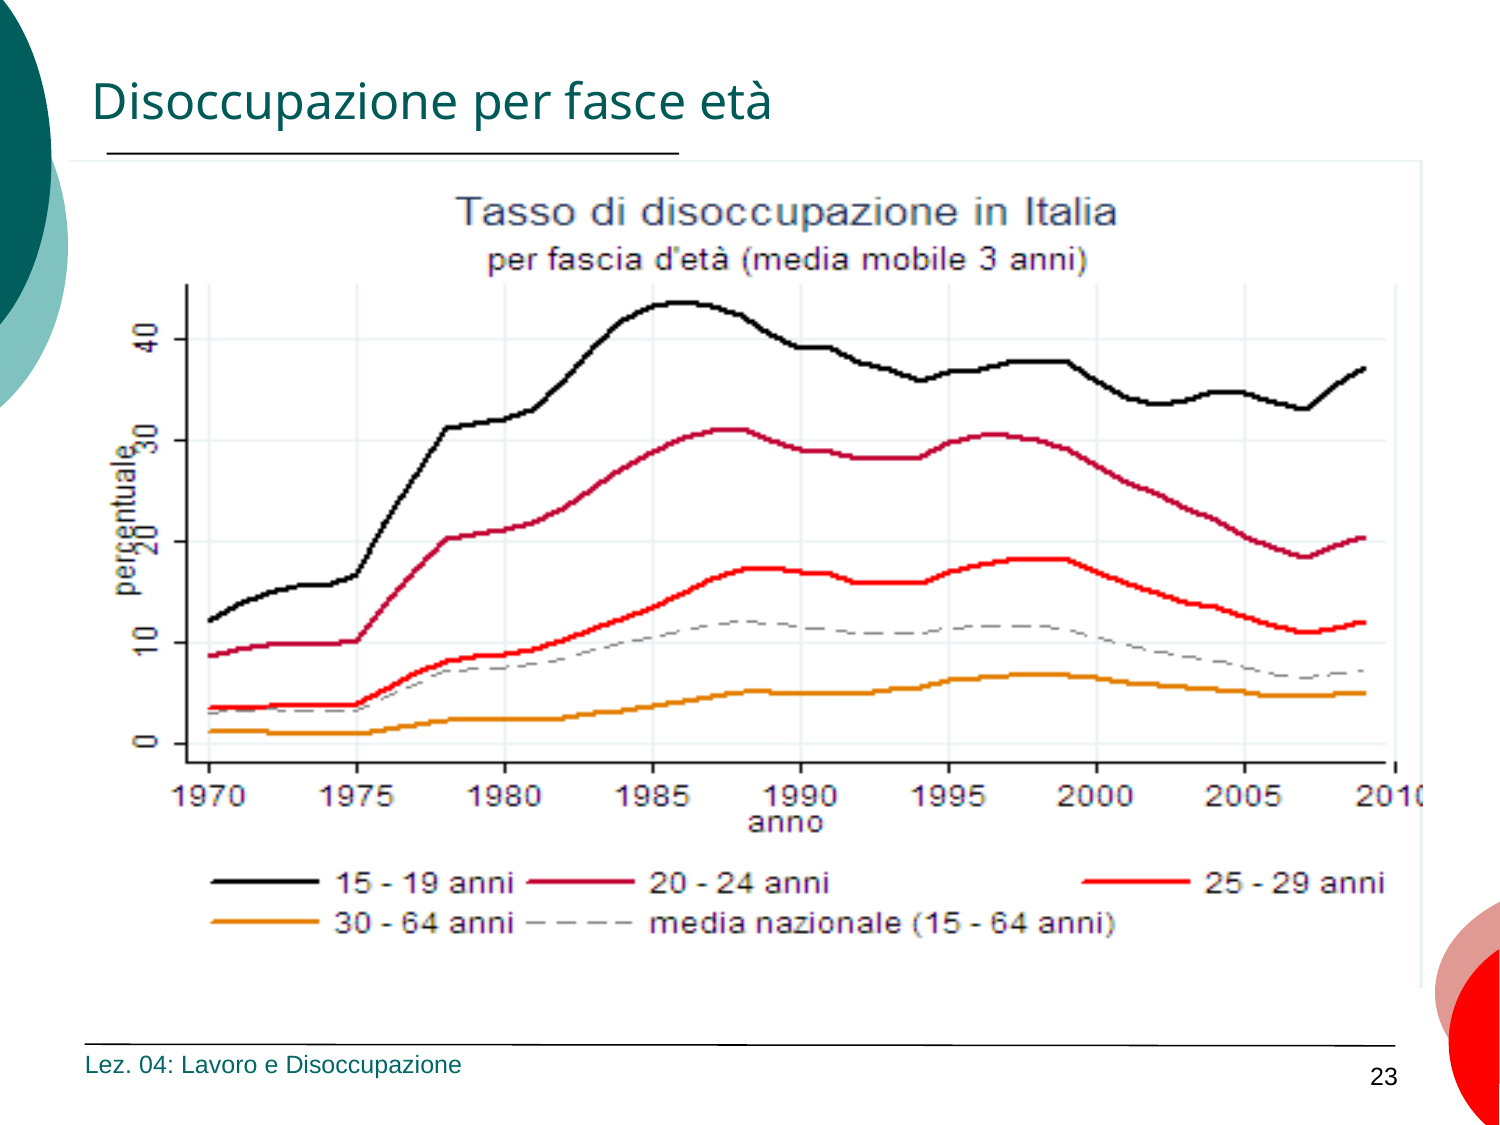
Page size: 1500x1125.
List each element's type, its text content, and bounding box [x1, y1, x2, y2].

picture [69, 160, 1423, 988]
footer Lez. 04: Lavoro e Disoccupazione [69, 1036, 662, 1086]
title Disoccupazione per fasce età [76, 7, 1427, 138]
